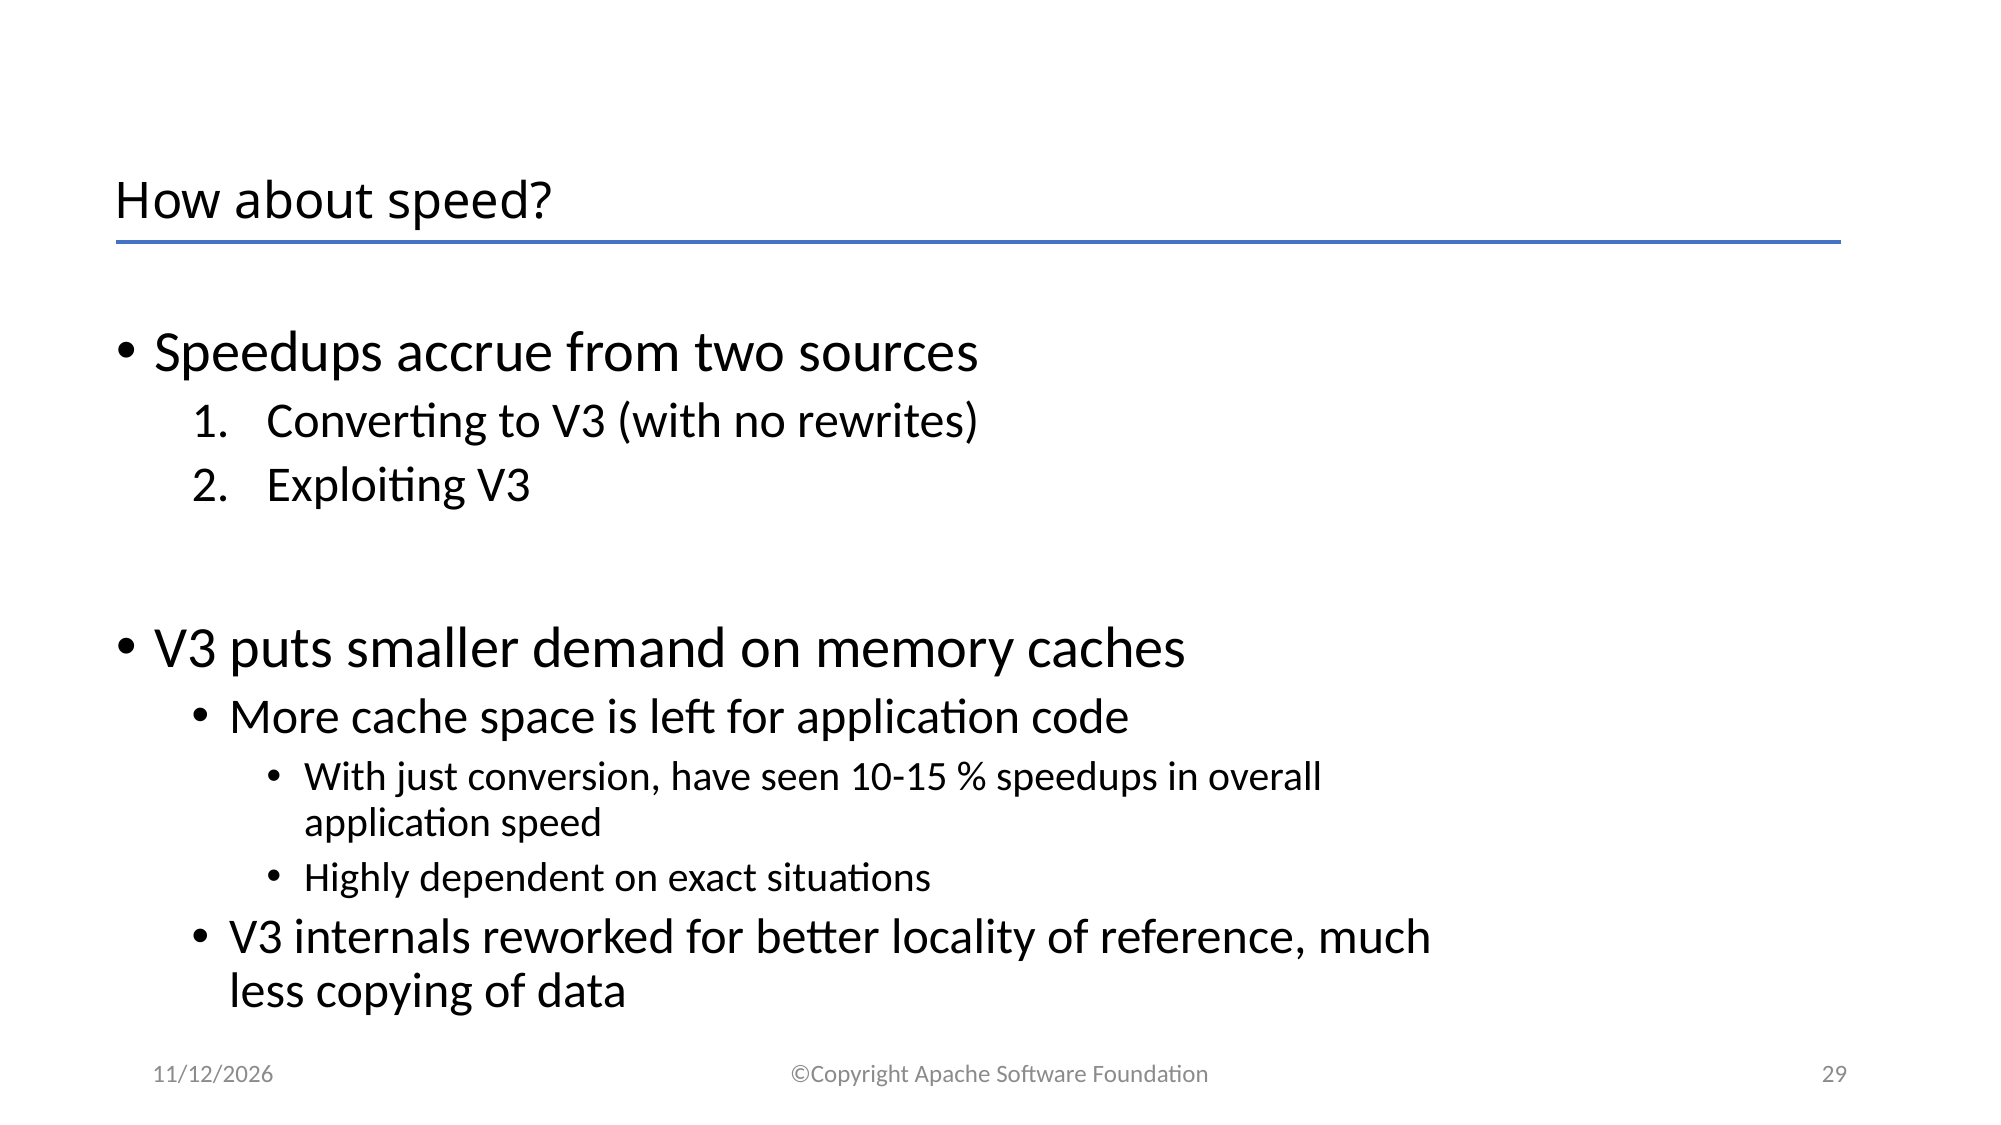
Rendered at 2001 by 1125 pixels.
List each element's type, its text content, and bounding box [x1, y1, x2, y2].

slide_number 29 [1412, 1042, 1863, 1103]
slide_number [137, 1042, 588, 1103]
title How about speed? [99, 167, 1900, 238]
list Speedups accrue from two sources Converting to V3 (with no rewrites) Exploiting V3 V3 puts smaller demand on memory caches More cache space is left for application code With just conversion, have seen 10-15 % speedups in overall application speed Highly dependent on exact situations V3 internals reworked for better locality of reference, much less copying of data [101, 313, 1496, 1064]
footer ©Copyright Apache Software Foundation [662, 1042, 1338, 1103]
